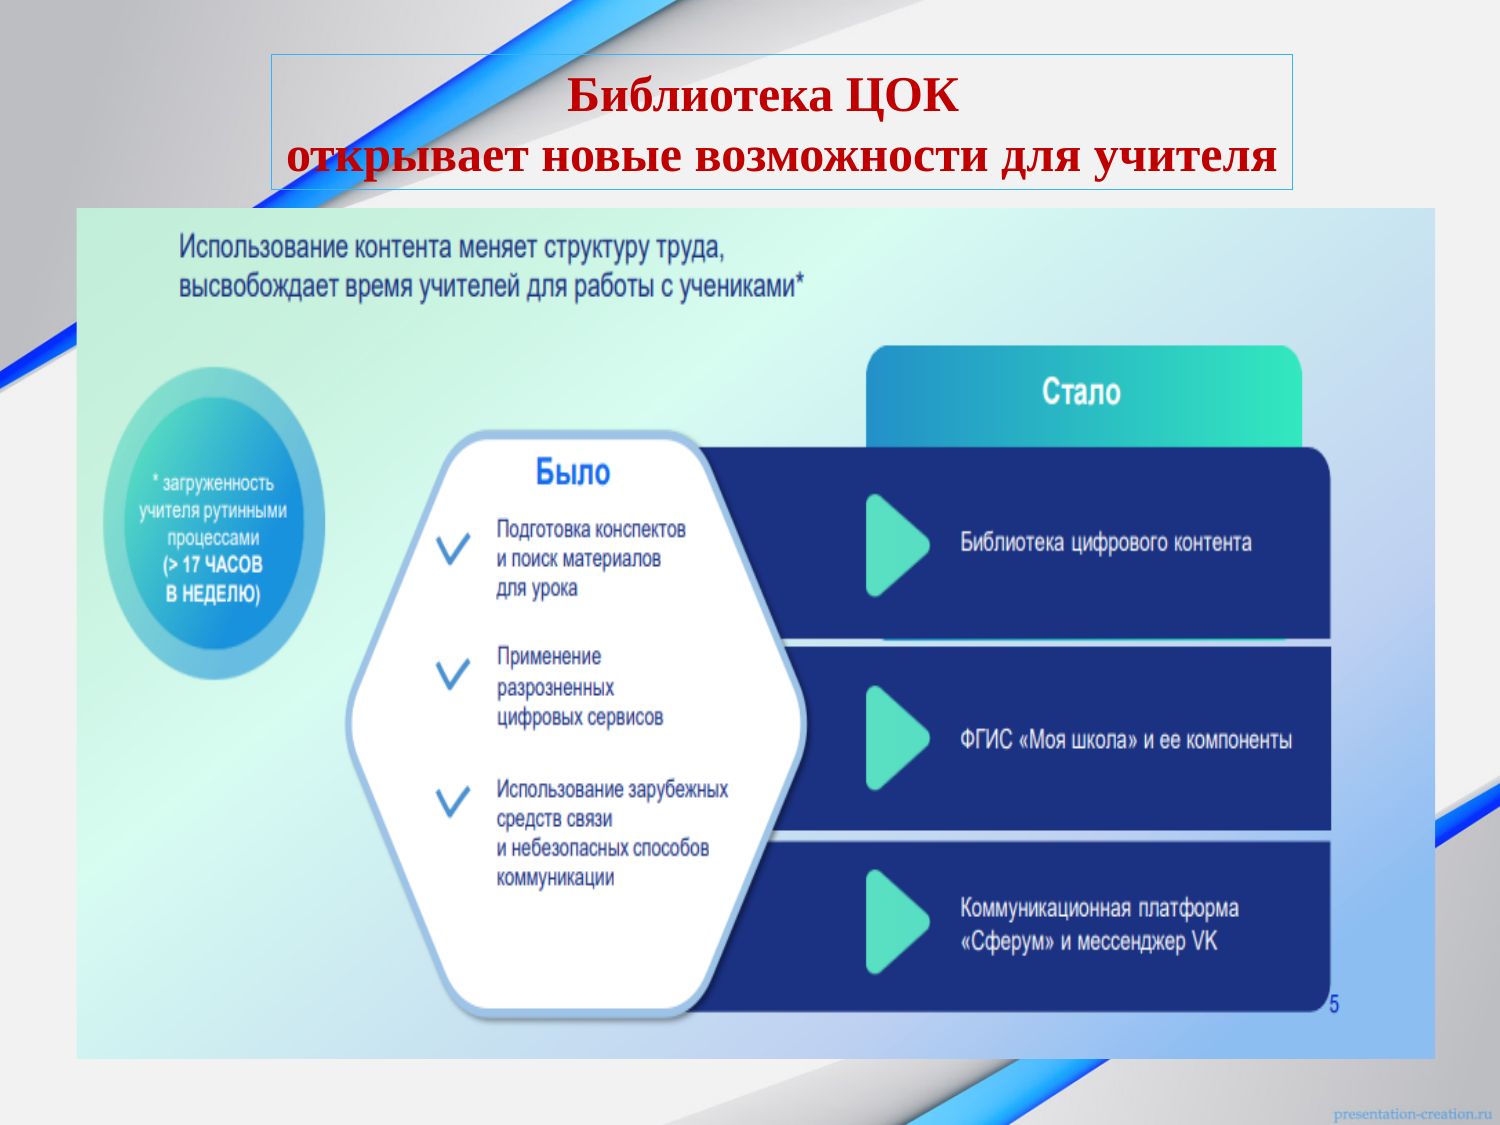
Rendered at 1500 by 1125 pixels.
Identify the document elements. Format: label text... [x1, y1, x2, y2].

picture [0, 0, 1500, 1125]
text_box Библиотека ЦОК открывает новые возможности для учителя [271, 54, 1293, 190]
